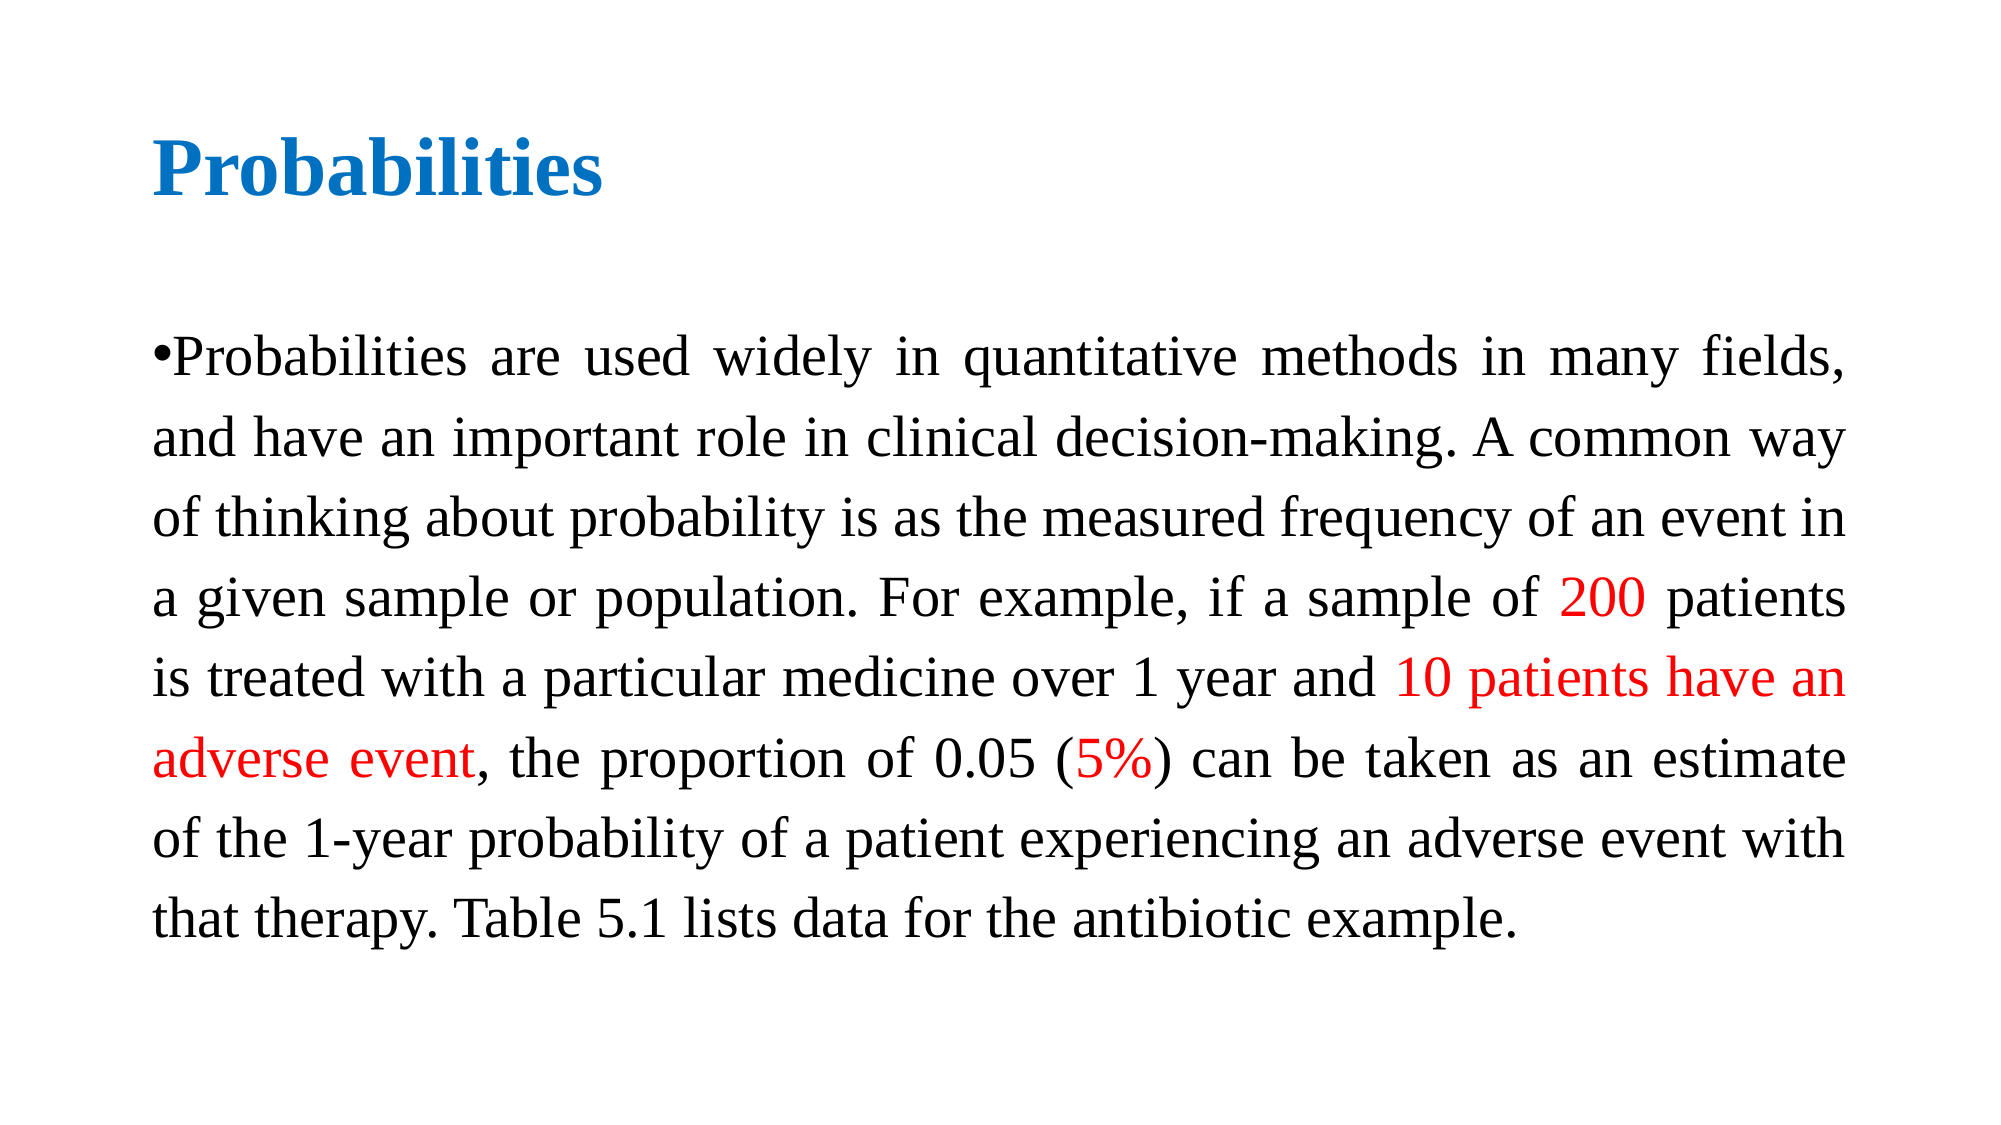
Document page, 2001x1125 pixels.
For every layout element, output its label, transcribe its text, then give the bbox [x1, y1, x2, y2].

title Probabilities [137, 59, 1863, 278]
list Probabilities are used widely in quantitative methods in many fields, and have an important role in clinical decision-making. A common way of thinking about probability is as the measured frequency of an event in a given sample or population. For example, if a sample of 200 patients is treated with a particular medicine over 1 year and 10 patients have an adverse event, the proportion of 0.05 (5%) can be taken as an estimate of the 1-year probability of a patient experiencing an adverse event with that therapy. Table 5.1 lists data for the antibiotic example. [137, 299, 1863, 1125]
